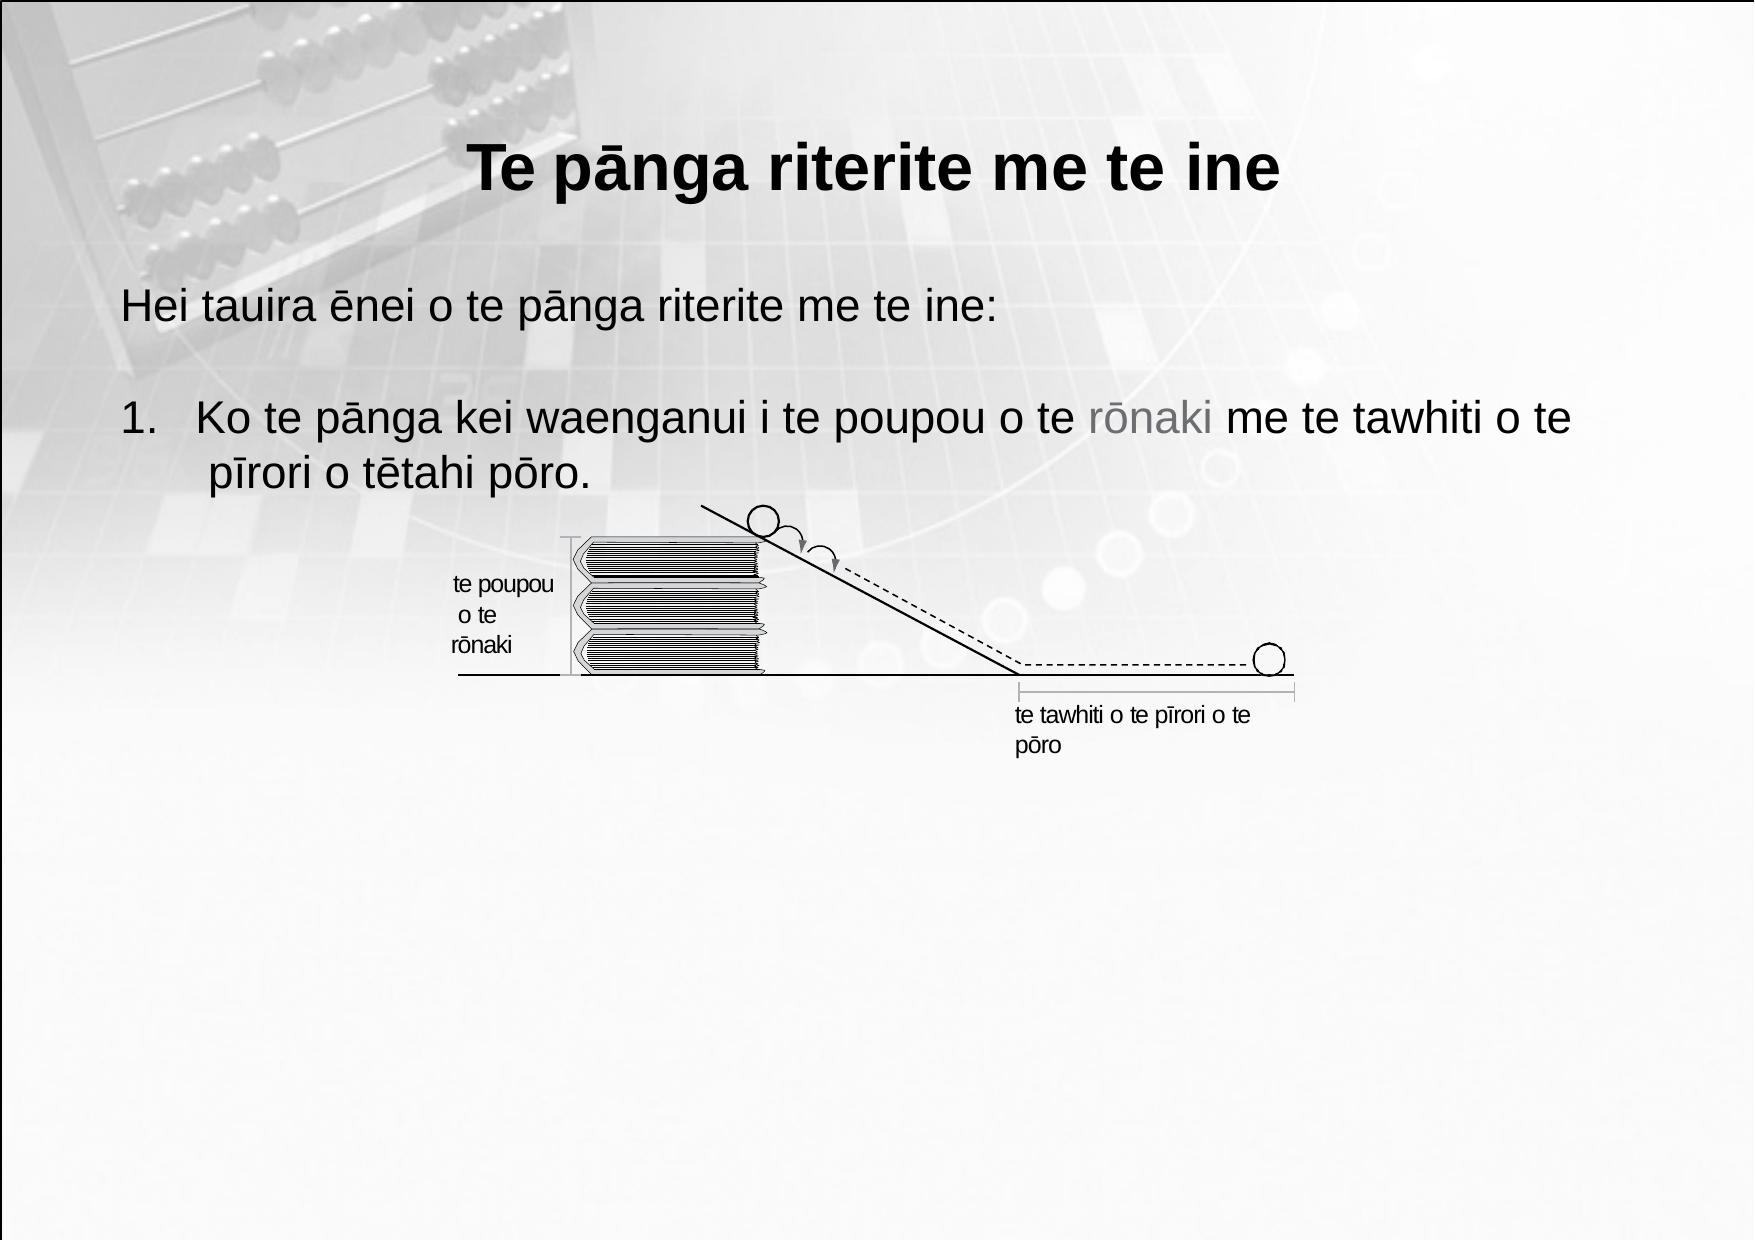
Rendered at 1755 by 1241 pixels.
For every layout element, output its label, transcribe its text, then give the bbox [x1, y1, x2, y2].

text_box [752, 545, 760, 574]
text_box [807, 546, 836, 562]
text_box [573, 536, 766, 583]
text_box [831, 558, 840, 574]
picture [2, 2, 1754, 1240]
text_box [753, 637, 760, 667]
text_box [798, 539, 807, 555]
text_box [573, 583, 767, 629]
title Te pānga riterite me te ine [464, 121, 1290, 273]
text_box te poupou o te rōnaki [448, 565, 558, 659]
text_box Hei tauira ēnei o te pānga riterite me te ine: 1. Ko te pānga kei waenganui i te poupou o te rōnaki me te tawhiti o te pīrori o tētahi pōro. [118, 273, 1577, 498]
text_box [573, 629, 768, 675]
text_box [845, 568, 1248, 665]
text_box [752, 593, 760, 620]
text_box te tawhiti o te pīrori o te pōro [1012, 695, 1302, 758]
text_box [774, 526, 803, 543]
text_box [1252, 642, 1286, 677]
text_box [747, 505, 779, 537]
